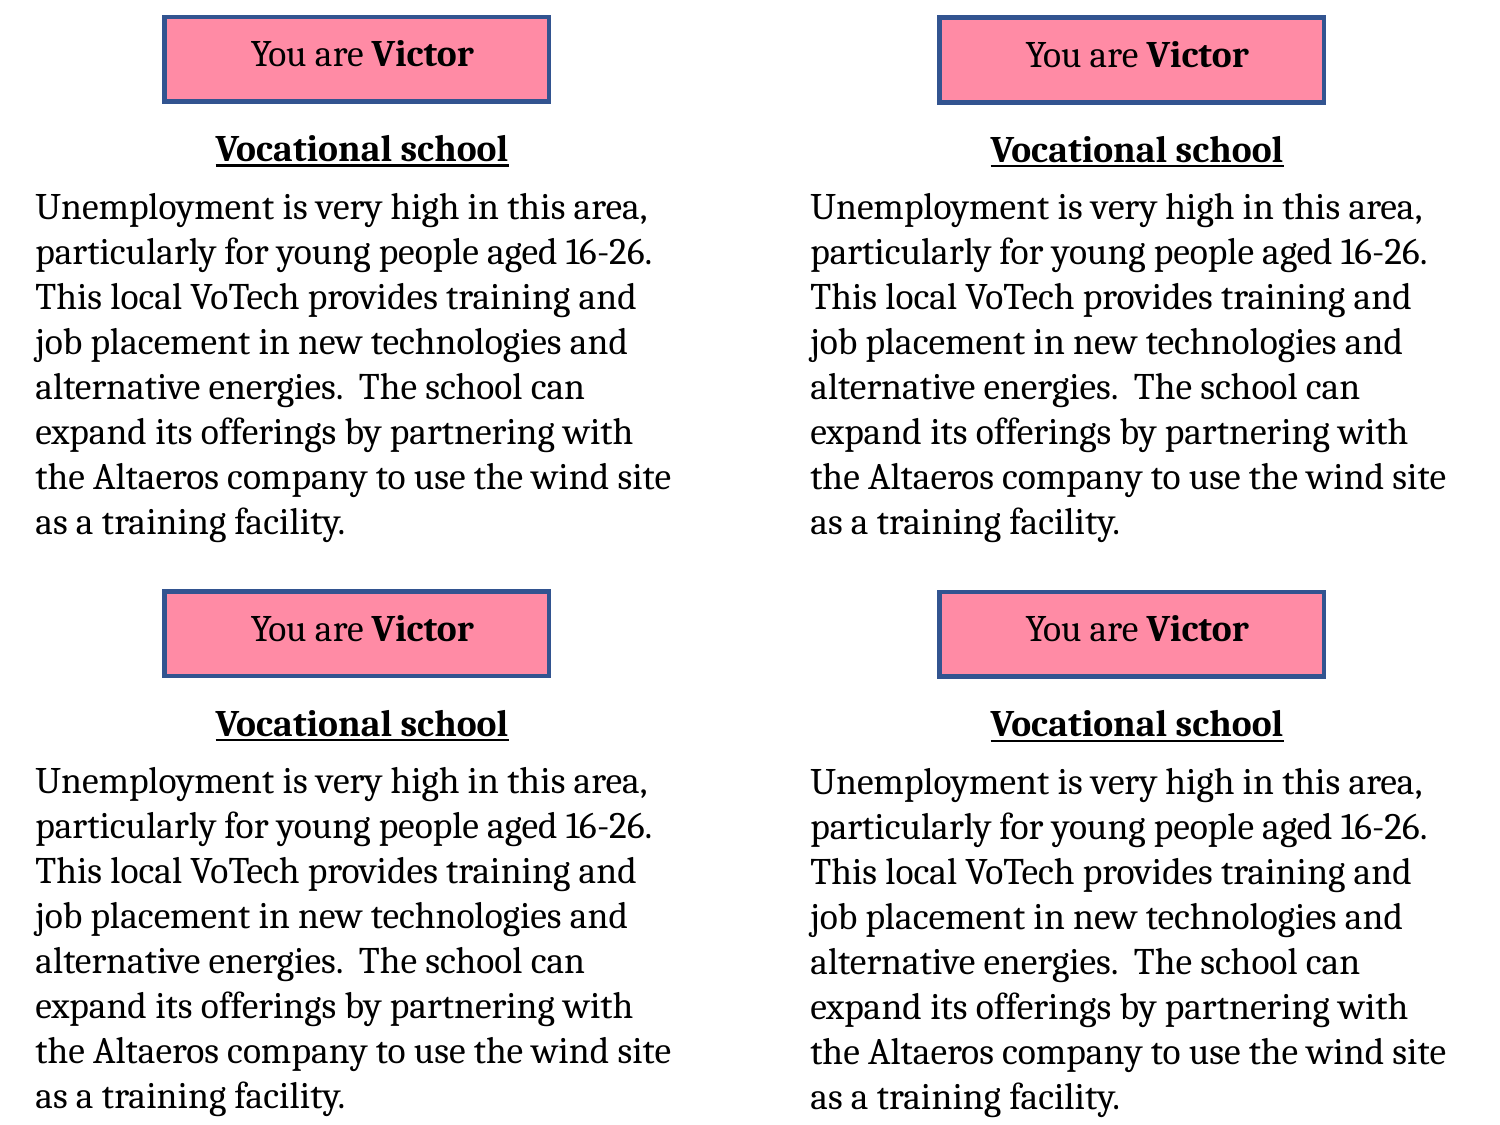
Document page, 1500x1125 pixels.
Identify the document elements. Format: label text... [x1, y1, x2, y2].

text_box You are Victor Vocational school Unemployment is very high in this area, particularly for young people aged 16-26. This local VoTech provides training and job placement in new technologies and alternative energies. The school can expand its offerings by partnering with the Altaeros company to use the wind site as a training facility. [795, 0, 1479, 509]
text_box You are Victor Vocational school Unemployment is very high in this area, particularly for young people aged 16-26. This local VoTech provides training and job placement in new technologies and alternative energies. The school can expand its offerings by partnering with the Altaeros company to use the wind site as a training facility. [20, 508, 704, 1124]
text_box You are Victor Vocational school Unemployment is very high in this area, particularly for young people aged 16-26. This local VoTech provides training and job placement in new technologies and alternative energies. The school can expand its offerings by partnering with the Altaeros company to use the wind site as a training facility. [795, 509, 1479, 1125]
text_box You are Victor Vocational school Unemployment is very high in this area, particularly for young people aged 16-26. This local VoTech provides training and job placement in new technologies and alternative energies. The school can expand its offerings by partnering with the Altaeros company to use the wind site as a training facility. [20, 0, 704, 508]
